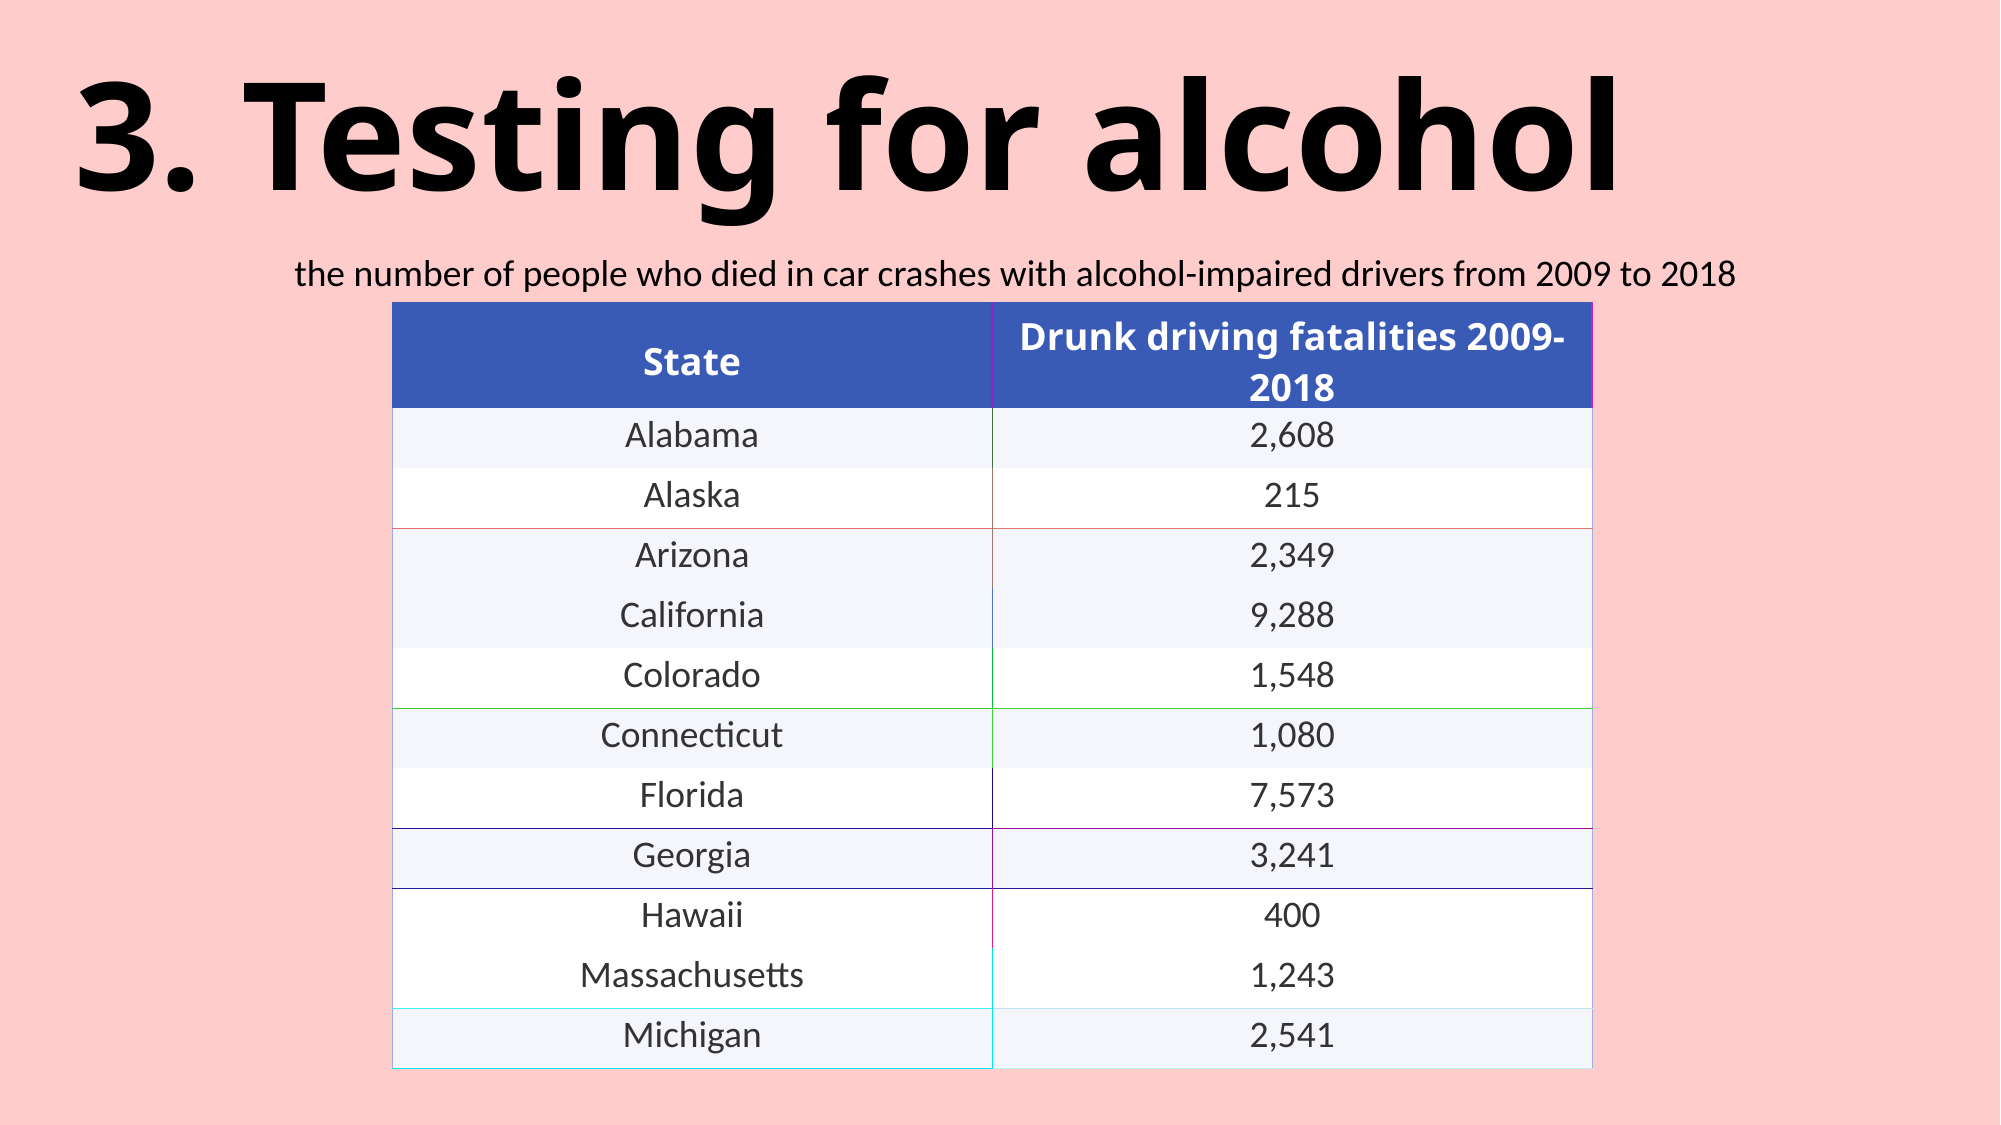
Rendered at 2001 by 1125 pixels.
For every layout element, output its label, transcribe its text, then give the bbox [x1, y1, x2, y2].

table_header Alabama [393, 408, 992, 468]
table_header Drunk driving fatalities 2009-2018 [993, 302, 1591, 408]
table_header Florida [393, 768, 992, 828]
table_header 1,548 [993, 648, 1592, 708]
table_header 215 [993, 468, 1592, 528]
table_cell Connecticut [393, 709, 992, 768]
table_header Colorado [393, 648, 992, 708]
table_header 7,573 [993, 768, 1592, 828]
table_cell 2,349 [993, 529, 1592, 588]
table_cell Arizona [393, 529, 992, 588]
table_cell Georgia [393, 829, 992, 888]
table_header 1,243 [993, 948, 1592, 1008]
table_cell 2,541 [993, 1009, 1592, 1068]
table_header State [392, 302, 991, 408]
table_cell 3,241 [993, 829, 1592, 888]
table_cell Michigan [393, 1009, 992, 1068]
table_header Massachusetts [393, 948, 992, 1008]
table_cell 1,080 [993, 709, 1592, 768]
text_box 3. Testing for alcohol [58, 36, 2000, 224]
table_header 9,288 [993, 588, 1592, 648]
text_box the number of people who died in car crashes with alcohol-impaired drivers from 2009 to 2018 [279, 241, 1839, 302]
table_header California [393, 588, 992, 648]
table_header 2,608 [993, 408, 1592, 468]
table_header Alaska [393, 468, 992, 528]
table_cell Hawaii [393, 889, 992, 948]
table_cell 400 [993, 889, 1592, 948]
